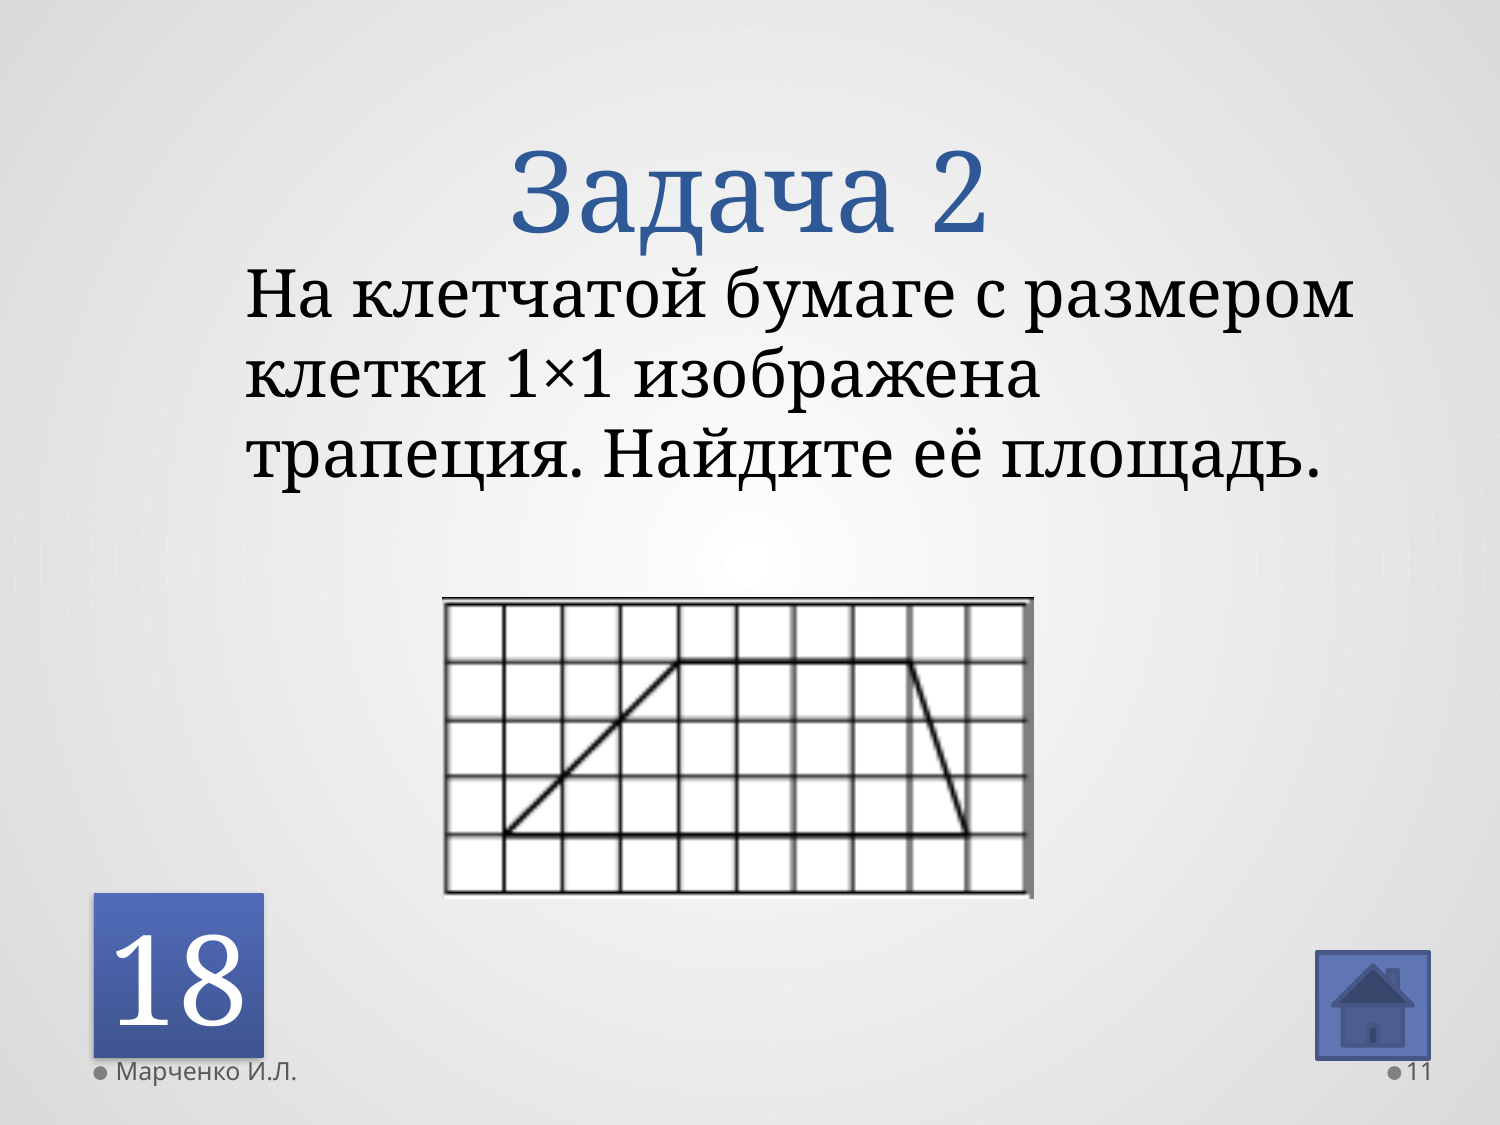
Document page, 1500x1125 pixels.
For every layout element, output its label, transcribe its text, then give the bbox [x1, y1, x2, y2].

text_box На клетчатой бумаге с размером клетки 1×1 изображена трапеция. Найдите её площадь. [230, 243, 1388, 499]
footer Марченко И.Л. [108, 1042, 576, 1103]
slide_number 11 [1401, 1042, 1494, 1103]
text_box [1315, 950, 1431, 1061]
picture [442, 597, 1034, 899]
text_box 18 [93, 893, 264, 1058]
title Задача 2 [75, 0, 1425, 263]
